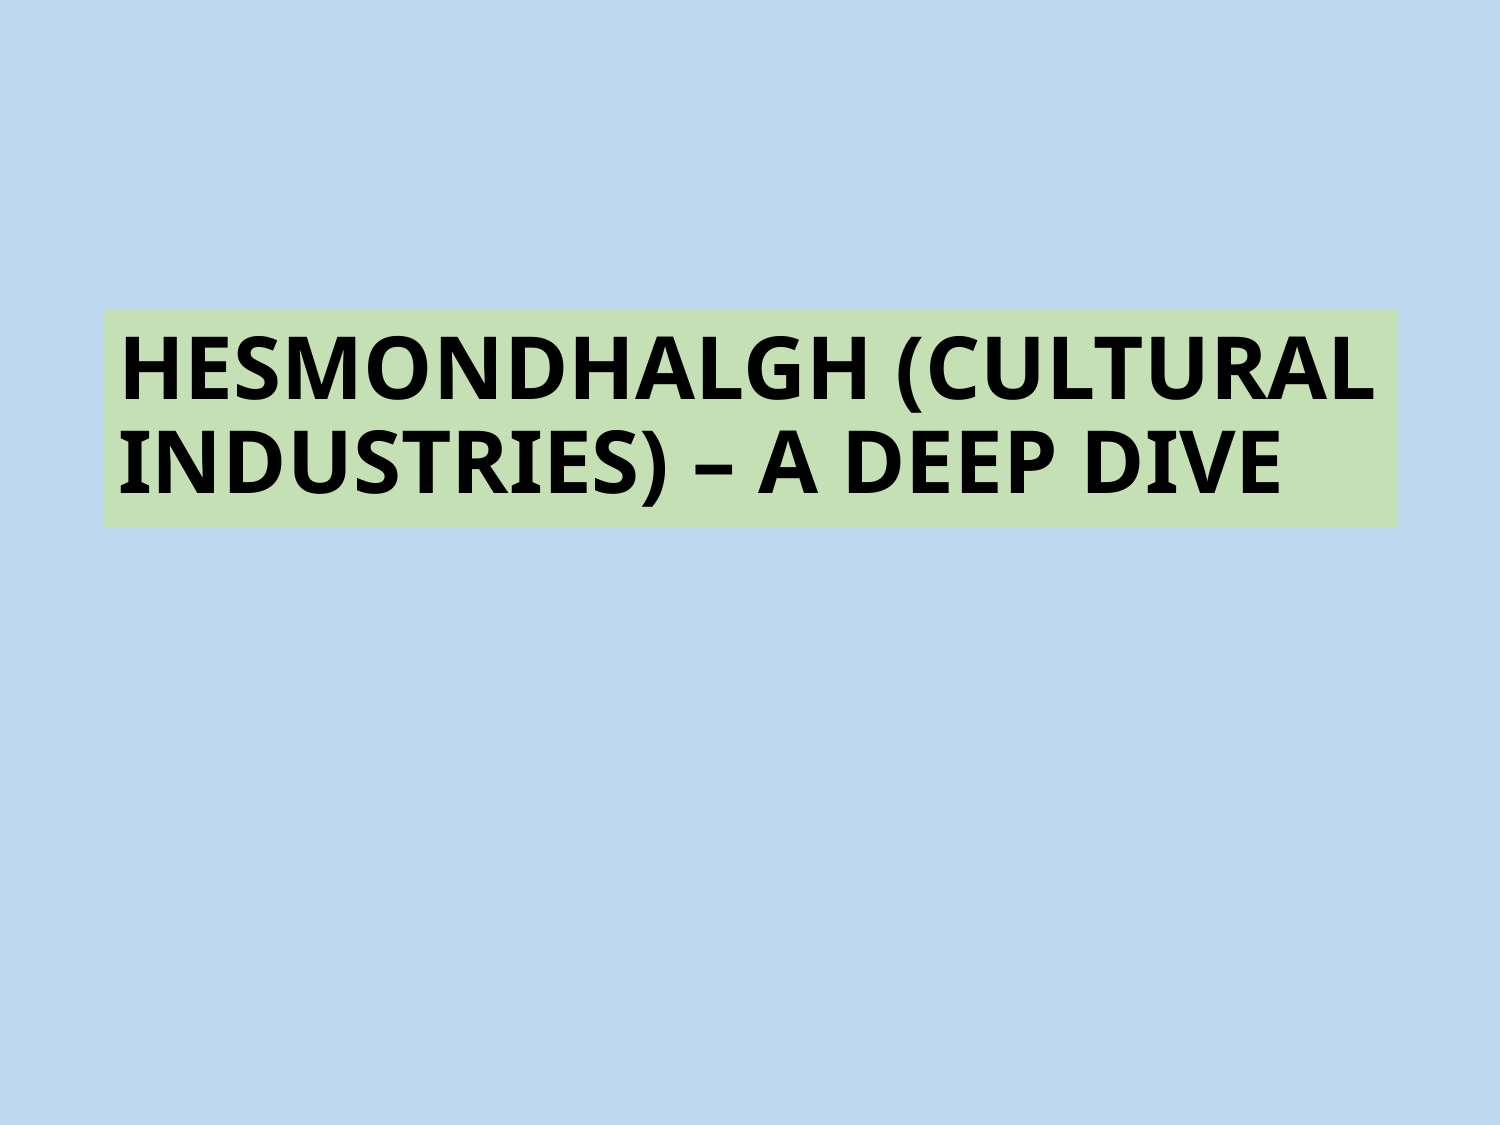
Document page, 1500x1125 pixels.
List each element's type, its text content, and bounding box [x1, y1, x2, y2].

title HESMONDHALGH (CULTURAL INDUSTRIES) – A DEEP DIVE [103, 309, 1397, 527]
